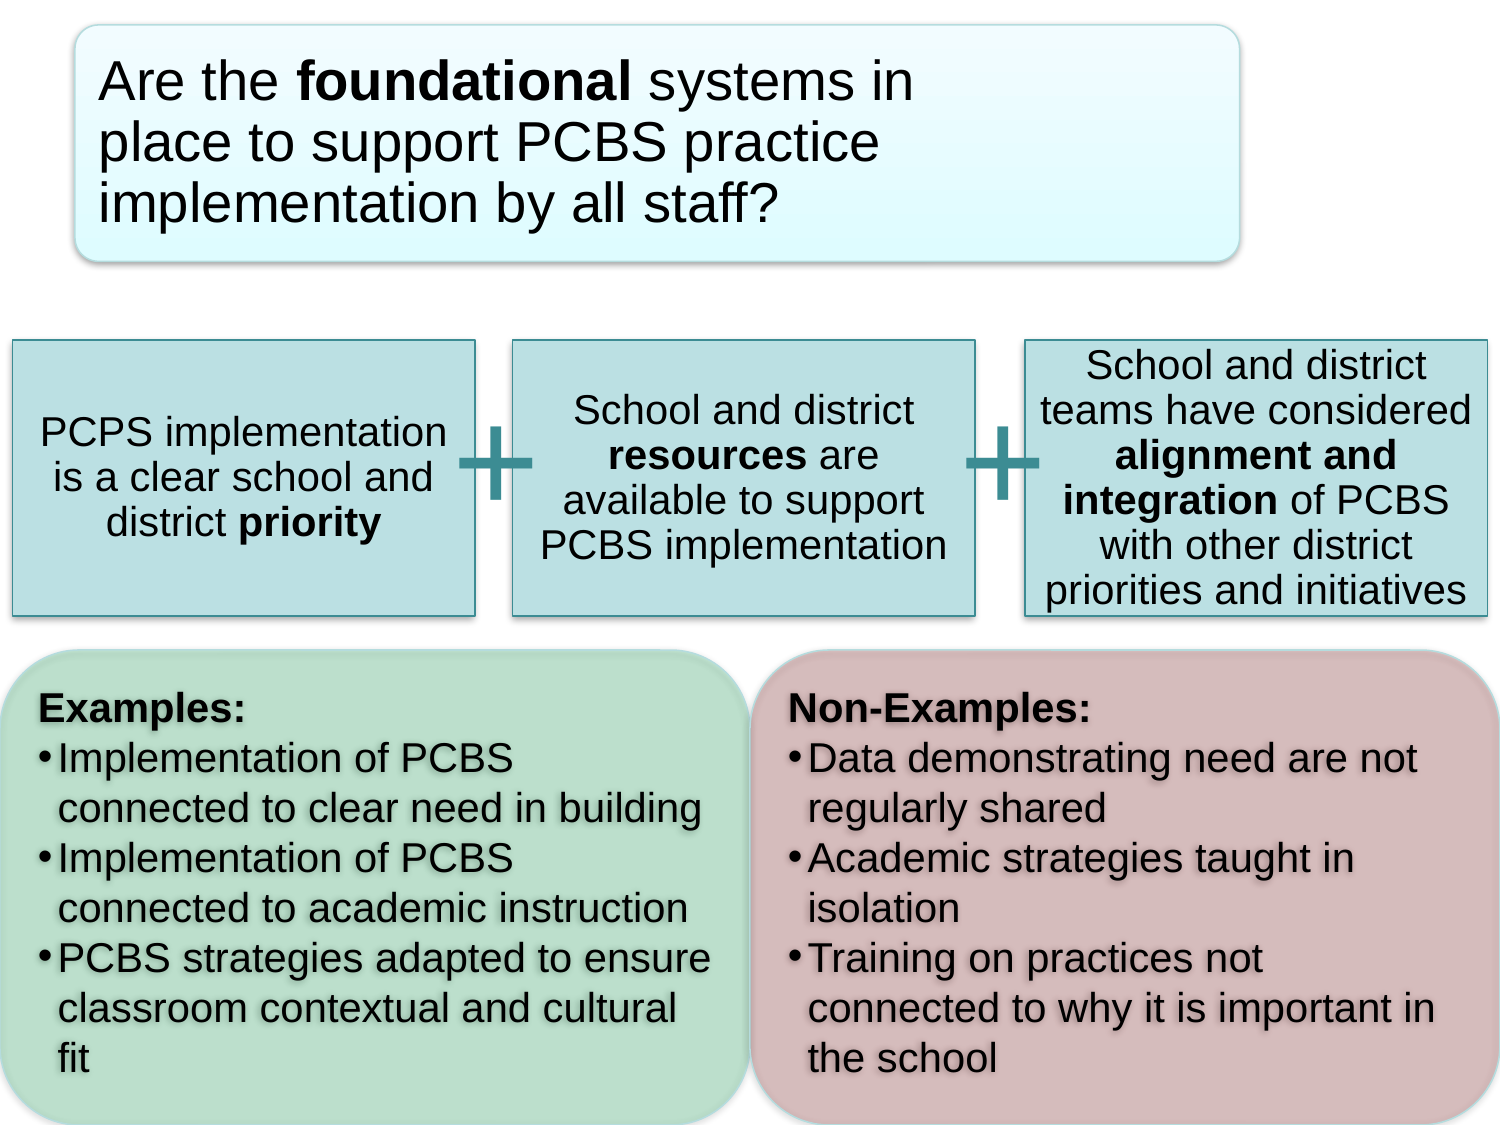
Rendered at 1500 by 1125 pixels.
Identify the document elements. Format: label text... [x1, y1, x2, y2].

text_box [74, 24, 1240, 262]
text_box Non-Examples: Data demonstrating need are not regularly shared Academic strategies taught in isolation Training on practices not connected to why it is important in the school [749, 649, 1500, 1125]
text_box PCPS implementation is a clear school and district priority [12, 339, 476, 617]
text_box Examples: Implementation of PCBS connected to clear need in building Implementation of PCBS connected to academic instruction PCBS strategies adapted to ensure classroom contextual and cultural fit [0, 649, 748, 1125]
text_box School and district resources are available to support PCBS implementation [512, 339, 976, 617]
text_box School and district teams have considered alignment and integration of PCBS with other district priorities and initiatives [1024, 339, 1488, 617]
text_box + [438, 355, 556, 551]
text_box + [944, 355, 1062, 551]
